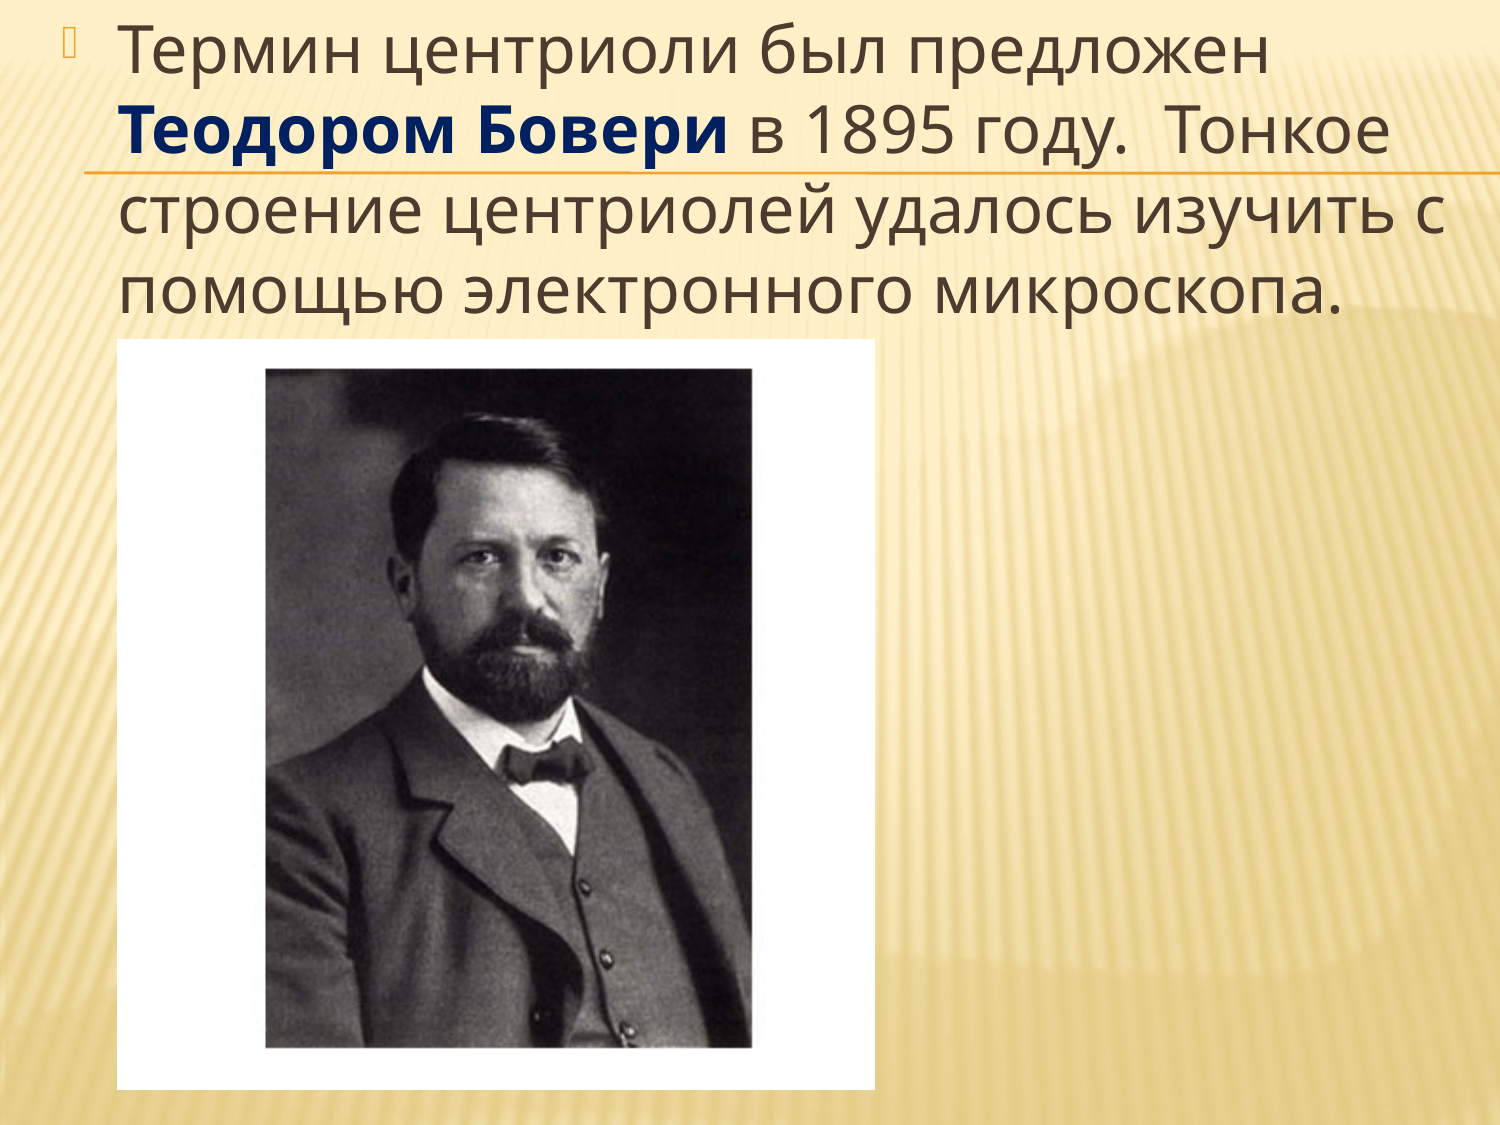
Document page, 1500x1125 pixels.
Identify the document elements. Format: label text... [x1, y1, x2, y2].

list Термин центриоли был предложен Теодором Бовери в 1895 году. Тонкое строение центриолей удалось изучить с помощью электронного микроскопа. [46, 0, 1472, 399]
picture [116, 339, 875, 1091]
